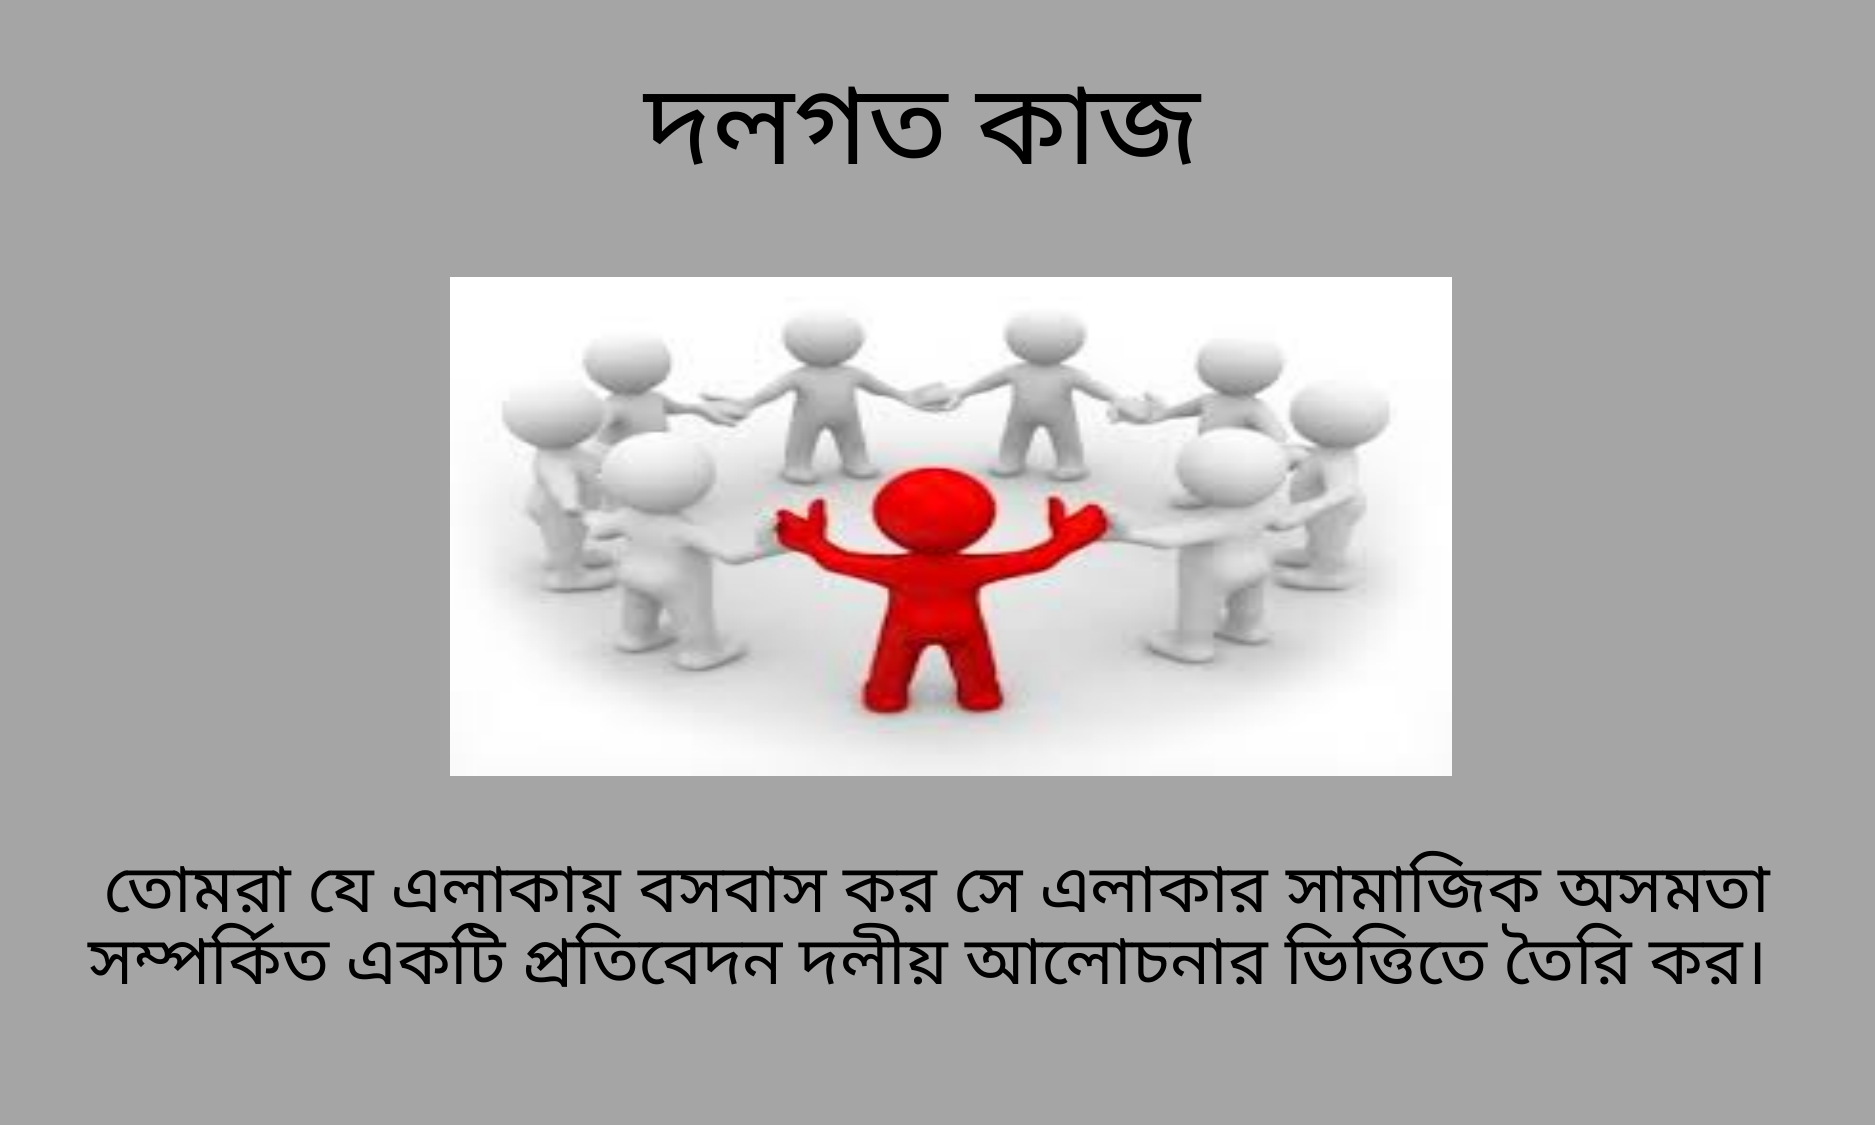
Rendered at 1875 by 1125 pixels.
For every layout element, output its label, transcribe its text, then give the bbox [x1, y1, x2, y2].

picture [449, 277, 1452, 776]
title দলগত কাজ [128, 59, 1747, 278]
list তোমরা যে এলাকায় বসবাস কর সে এলাকার সামাজিক অসমতা সম্পর্কিত একটি প্রতিবেদন দলীয় আলোচনার ভিত্তিতে তৈরি কর। [55, 847, 1819, 1025]
